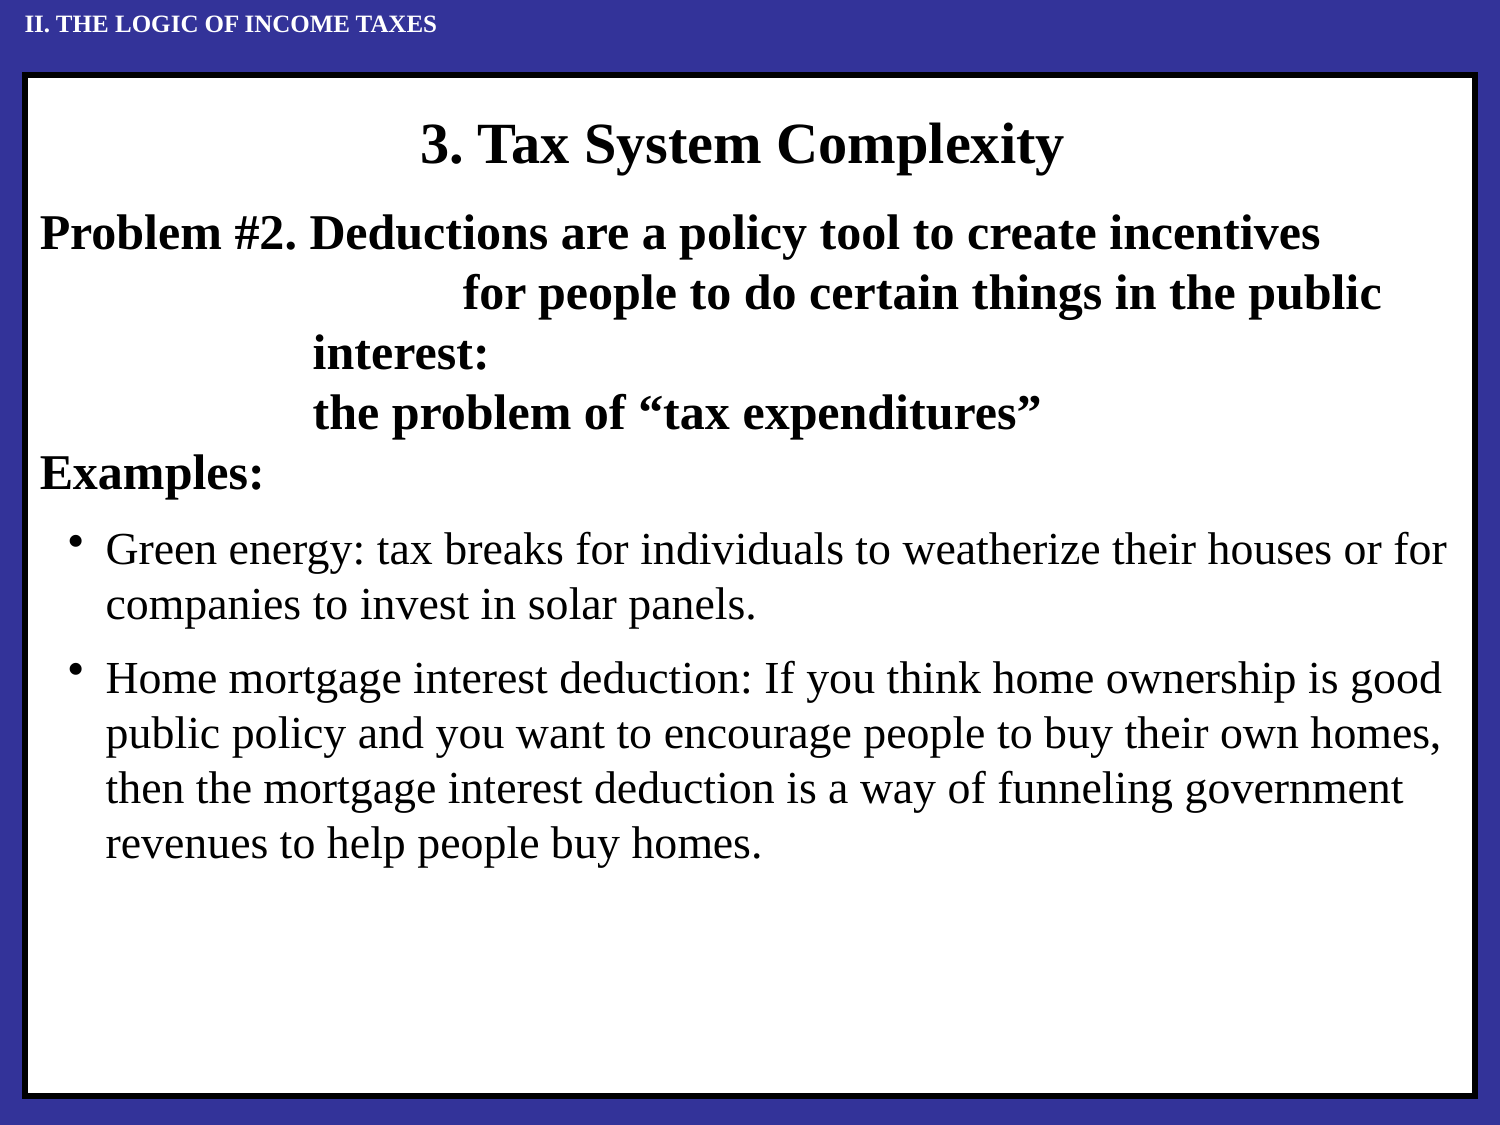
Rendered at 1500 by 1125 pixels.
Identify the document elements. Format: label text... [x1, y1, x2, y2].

text_box II. THE LOGIC OF INCOME TAXES [0, 0, 463, 45]
text_box 3. Tax System Complexity Problem #2. Deductions are a policy tool to create incentives for people to do certain things in the public interest: the problem of “tax expenditures” Examples: Green energy: tax breaks for individuals to weatherize their houses or for companies to invest in solar panels. Home mortgage interest deduction: If you think home ownership is good public policy and you want to encourage people to buy their own homes, then the mortgage interest deduction is a way of funneling government revenues to help people buy homes. Charitable contributions: If you give $10,000 and your marginal tax rate is 35%, you get back $3500 in tax refunds, so the contribution only really costs you $6,500. In effect the government is giving the charity $3,500. [24, 75, 1475, 1097]
